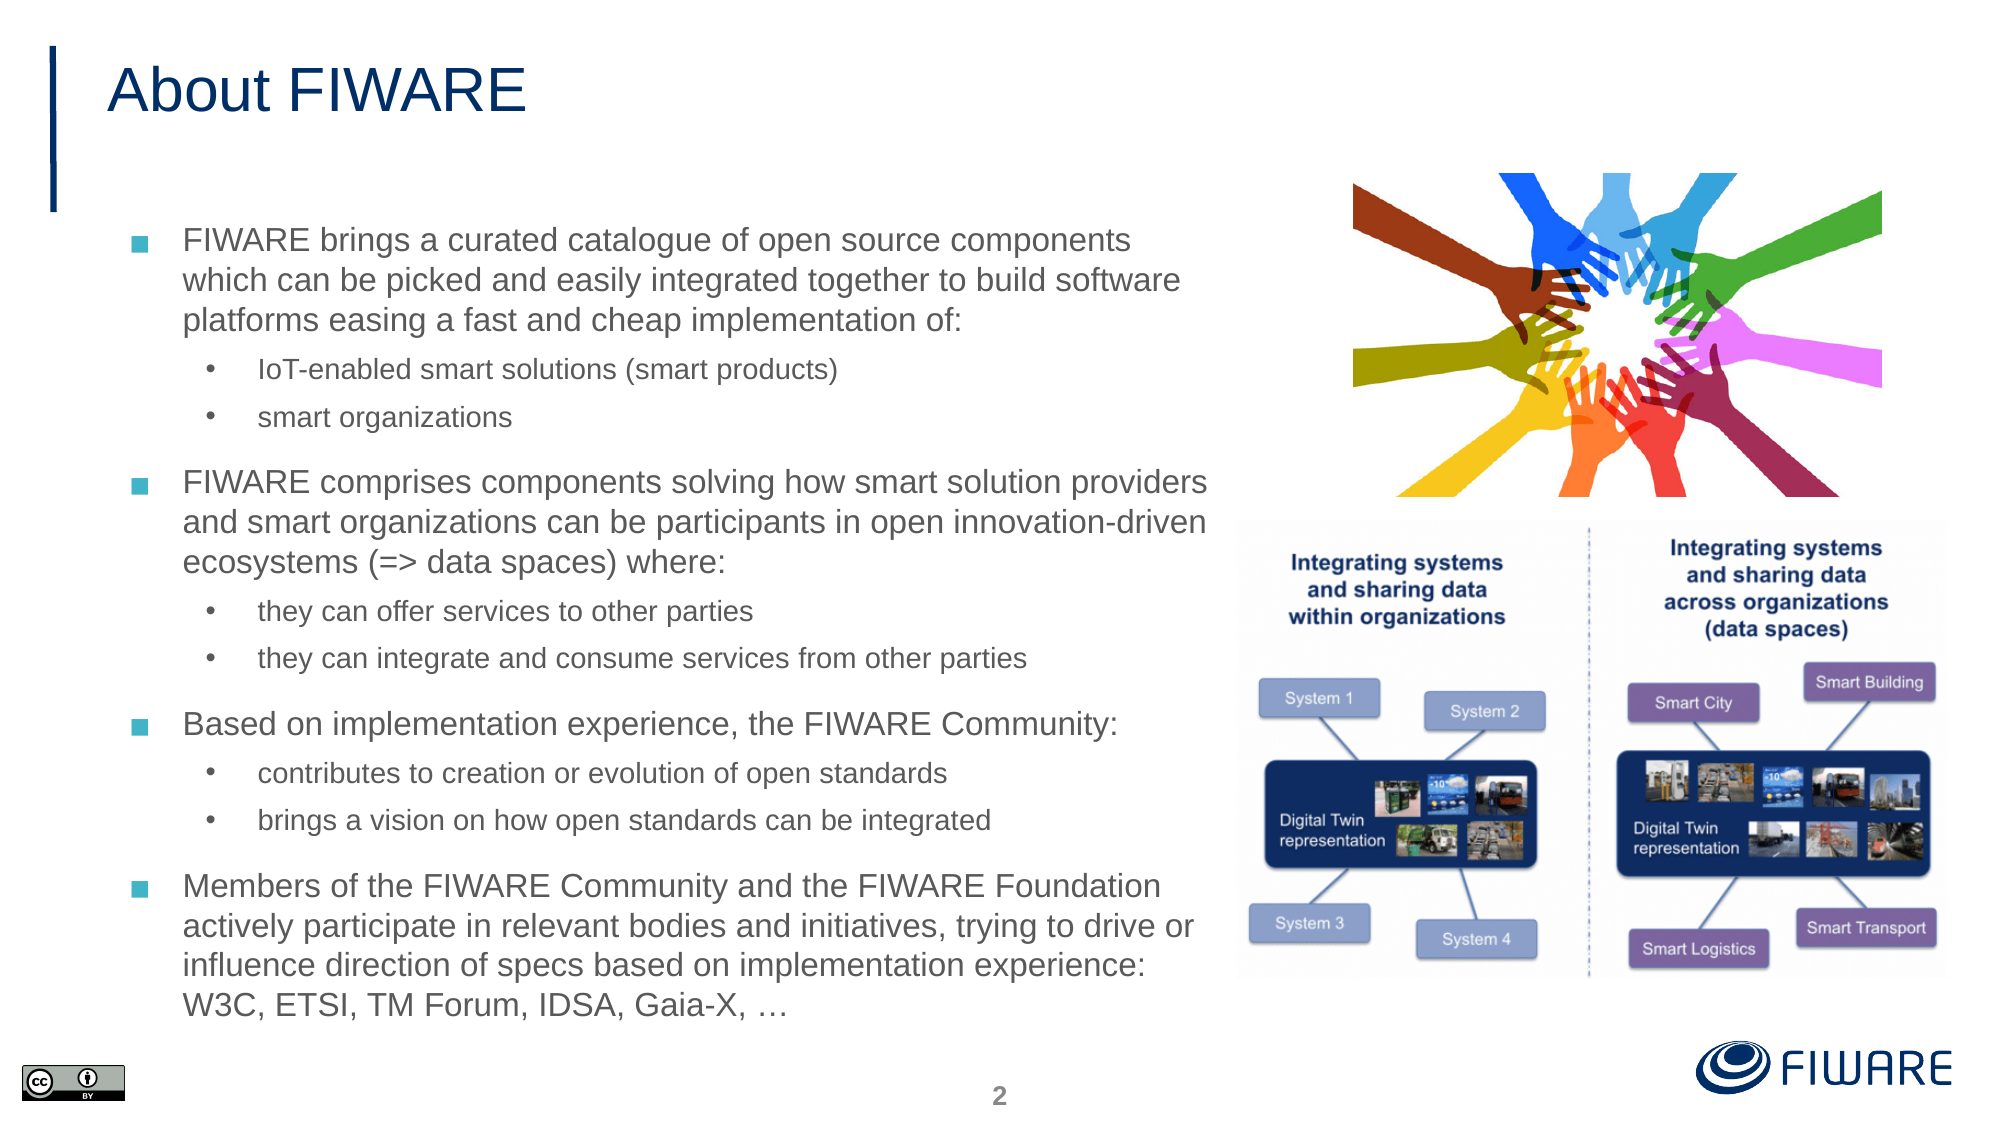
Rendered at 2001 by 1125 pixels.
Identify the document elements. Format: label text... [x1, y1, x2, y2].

list FIWARE brings a curated catalogue of open source components which can be picked and easily integrated together to build software platforms easing a fast and cheap implementation of: IoT-enabled smart solutions (smart products) smart organizations FIWARE comprises components solving how smart solution providers and smart organizations can be participants in open innovation-driven ecosystems (=> data spaces) where: they can offer services to other parties they can integrate and consume services from other parties Based on implementation experience, the FIWARE Community: contributes to creation or evolution of open standards brings a vision on how open standards can be integrated Members of the FIWARE Community and the FIWARE Foundation actively participate in relevant bodies and initiatives, trying to drive or influence direction of specs based on implementation experience: W3C, ETSI, TM Forum, IDSA, Gaia-X, … [92, 210, 1237, 1066]
slide_number 1 [887, 1065, 1113, 1125]
picture [1236, 519, 1948, 980]
picture [22, 1065, 125, 1101]
picture [1693, 1038, 1956, 1097]
title About FIWARE [92, 41, 1921, 207]
picture [1353, 173, 1882, 497]
